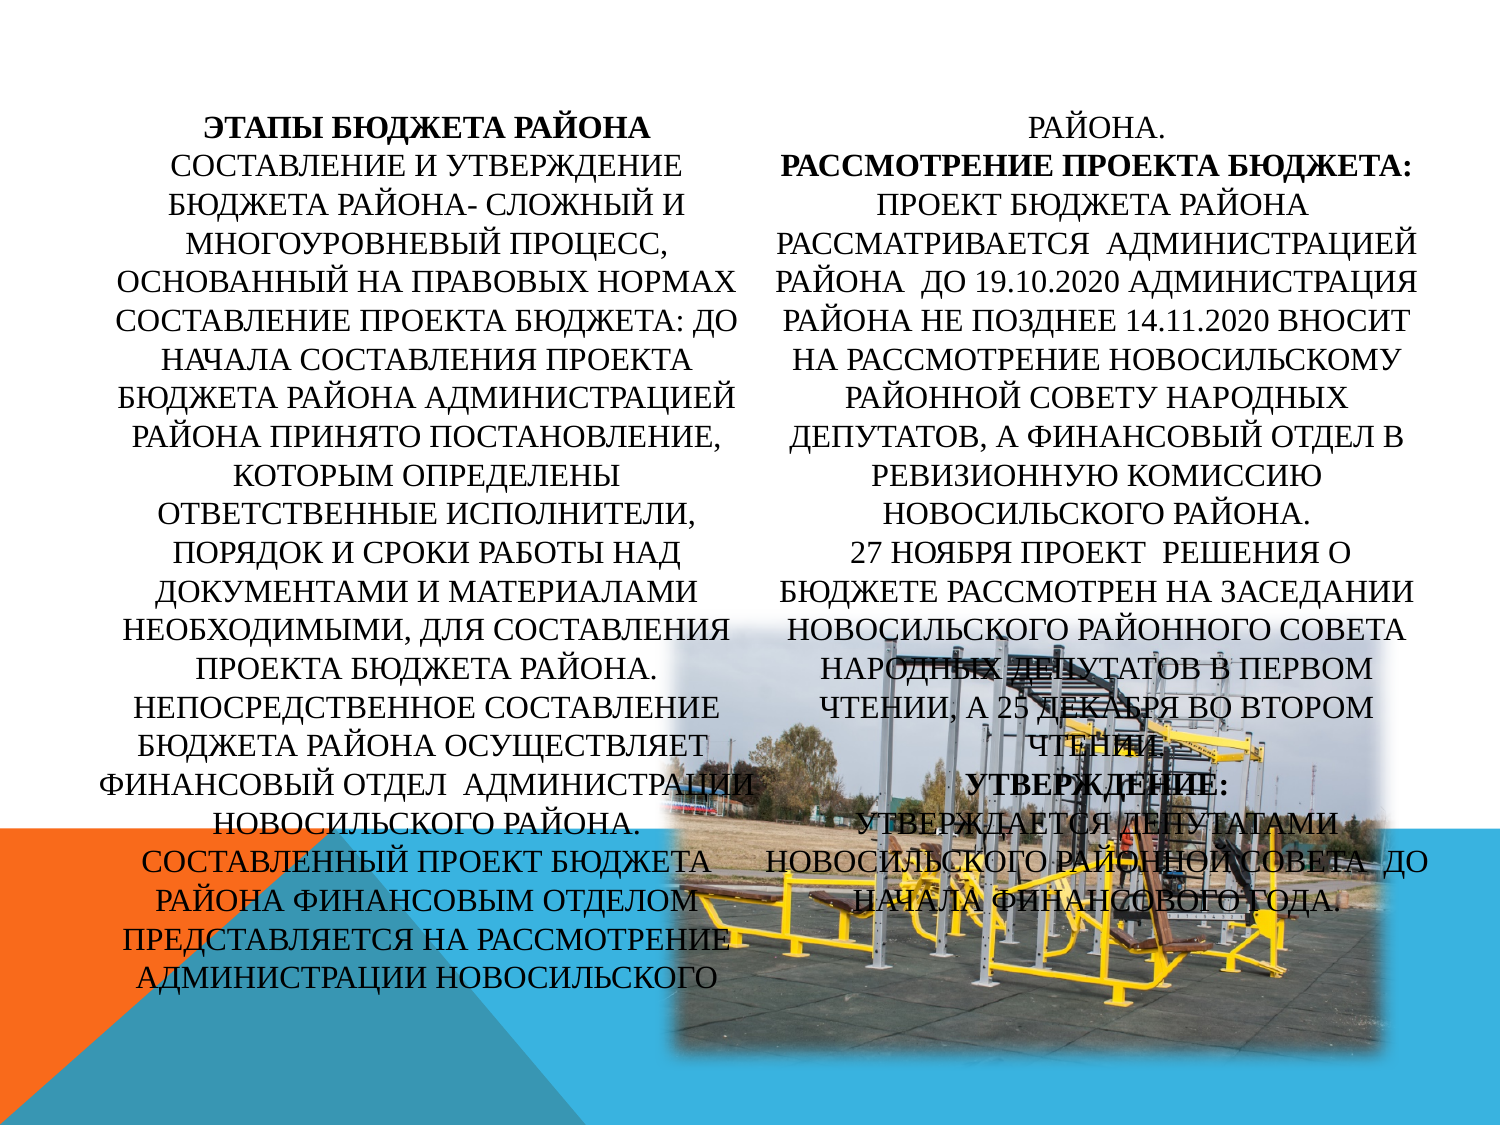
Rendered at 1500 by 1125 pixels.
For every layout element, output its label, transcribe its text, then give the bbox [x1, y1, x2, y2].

picture [655, 609, 1400, 1071]
title Этапы бюджета района Составление и утверждение бюджета района- сложный и многоуровневый процесс, основанный на правовых нормах Составление проекта бюджета: До начала составления проекта бюджета района Администрацией района принято постановление, которым определены ответственные исполнители, порядок и сроки работы над документами и материалами необходимыми, для составления проекта бюджета района. Непосредственное составление бюджета района осуществляет финансовый отдел администрации Новосильского района. Составленный проект бюджета района финансовым отделом представляется на рассмотрение администрации Новосильского района. Рассмотрение проекта бюджета: Проект бюджета района рассматривается администрацией района до 19.10.2020 Администрация района не позднее 14.11.2020 вносит на рассмотрение Новосильскому районной Совету народных депутатов, а финансовый отдел в Ревизионную комиссию Новосильского района. 27 ноября проект решения о бюджете рассмотрен на заседании Новосильского районного Совета народных депутатов в первом чтении, а 25 декабря во втором чтении. Утверждение: утверждается депутатами Новосильского районной Совета до начала финансового года. [76, 90, 1447, 1012]
